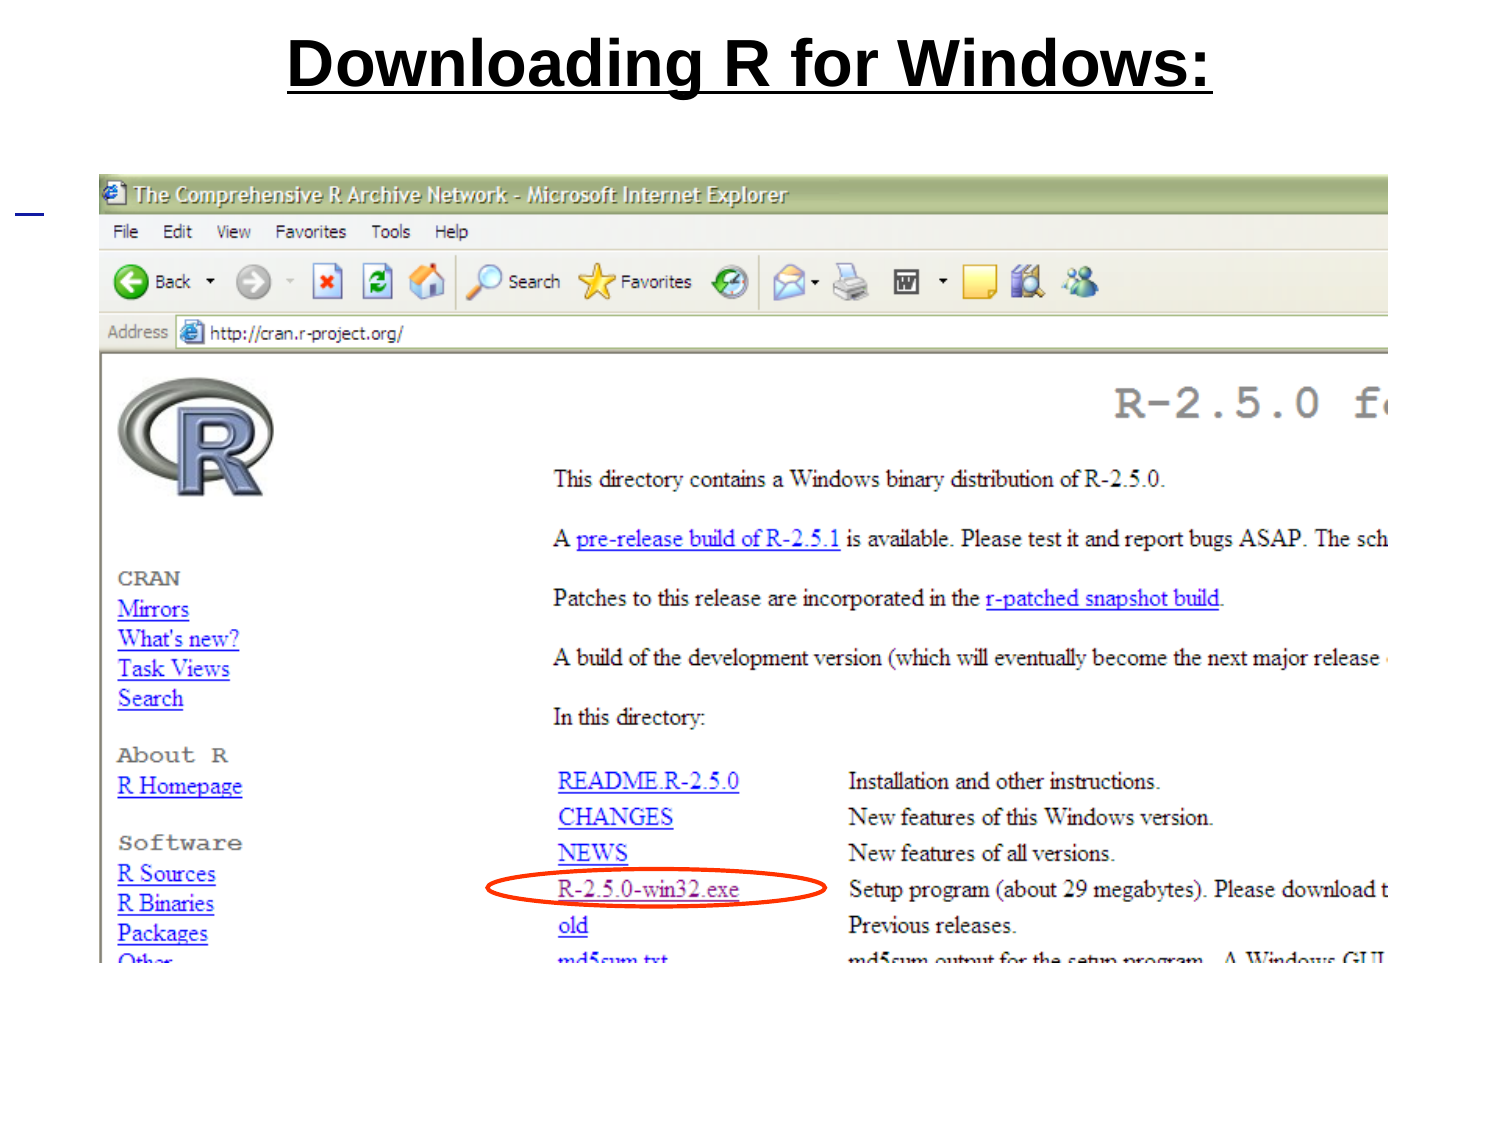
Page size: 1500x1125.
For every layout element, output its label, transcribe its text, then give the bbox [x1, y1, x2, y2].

text_box Downloading R for Windows: [0, 12, 1500, 271]
slide_number [1191, 950, 1500, 1025]
picture [99, 174, 1388, 963]
